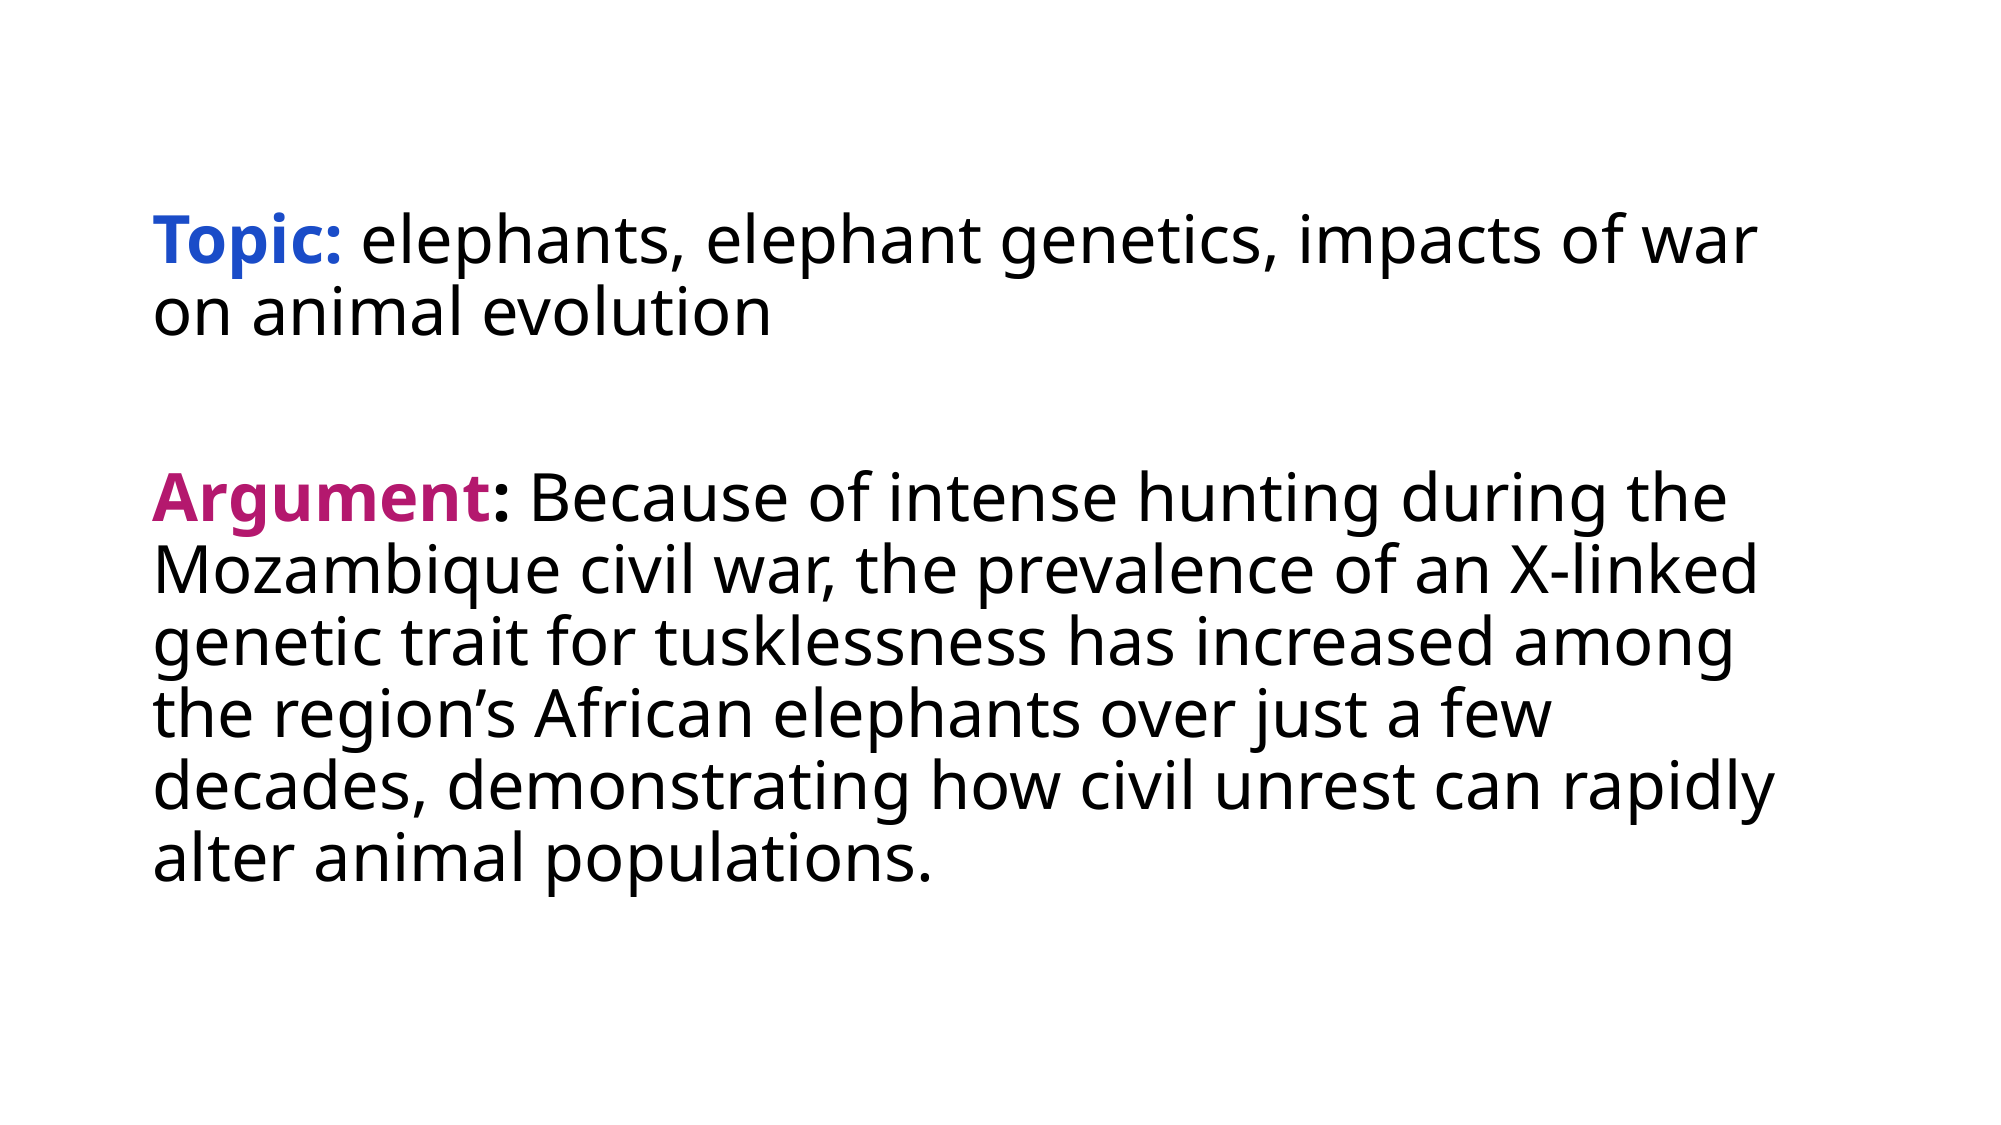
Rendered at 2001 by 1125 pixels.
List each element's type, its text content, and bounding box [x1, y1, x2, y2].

list Topic: elephants, elephant genetics, impacts of war on animal evolution Argument: Because of intense hunting during the Mozambique civil war, the prevalence of an X-linked genetic trait for tusklessness has increased among the region’s African elephants over just a few decades, demonstrating how civil unrest can rapidly alter animal populations. [137, 198, 1863, 927]
